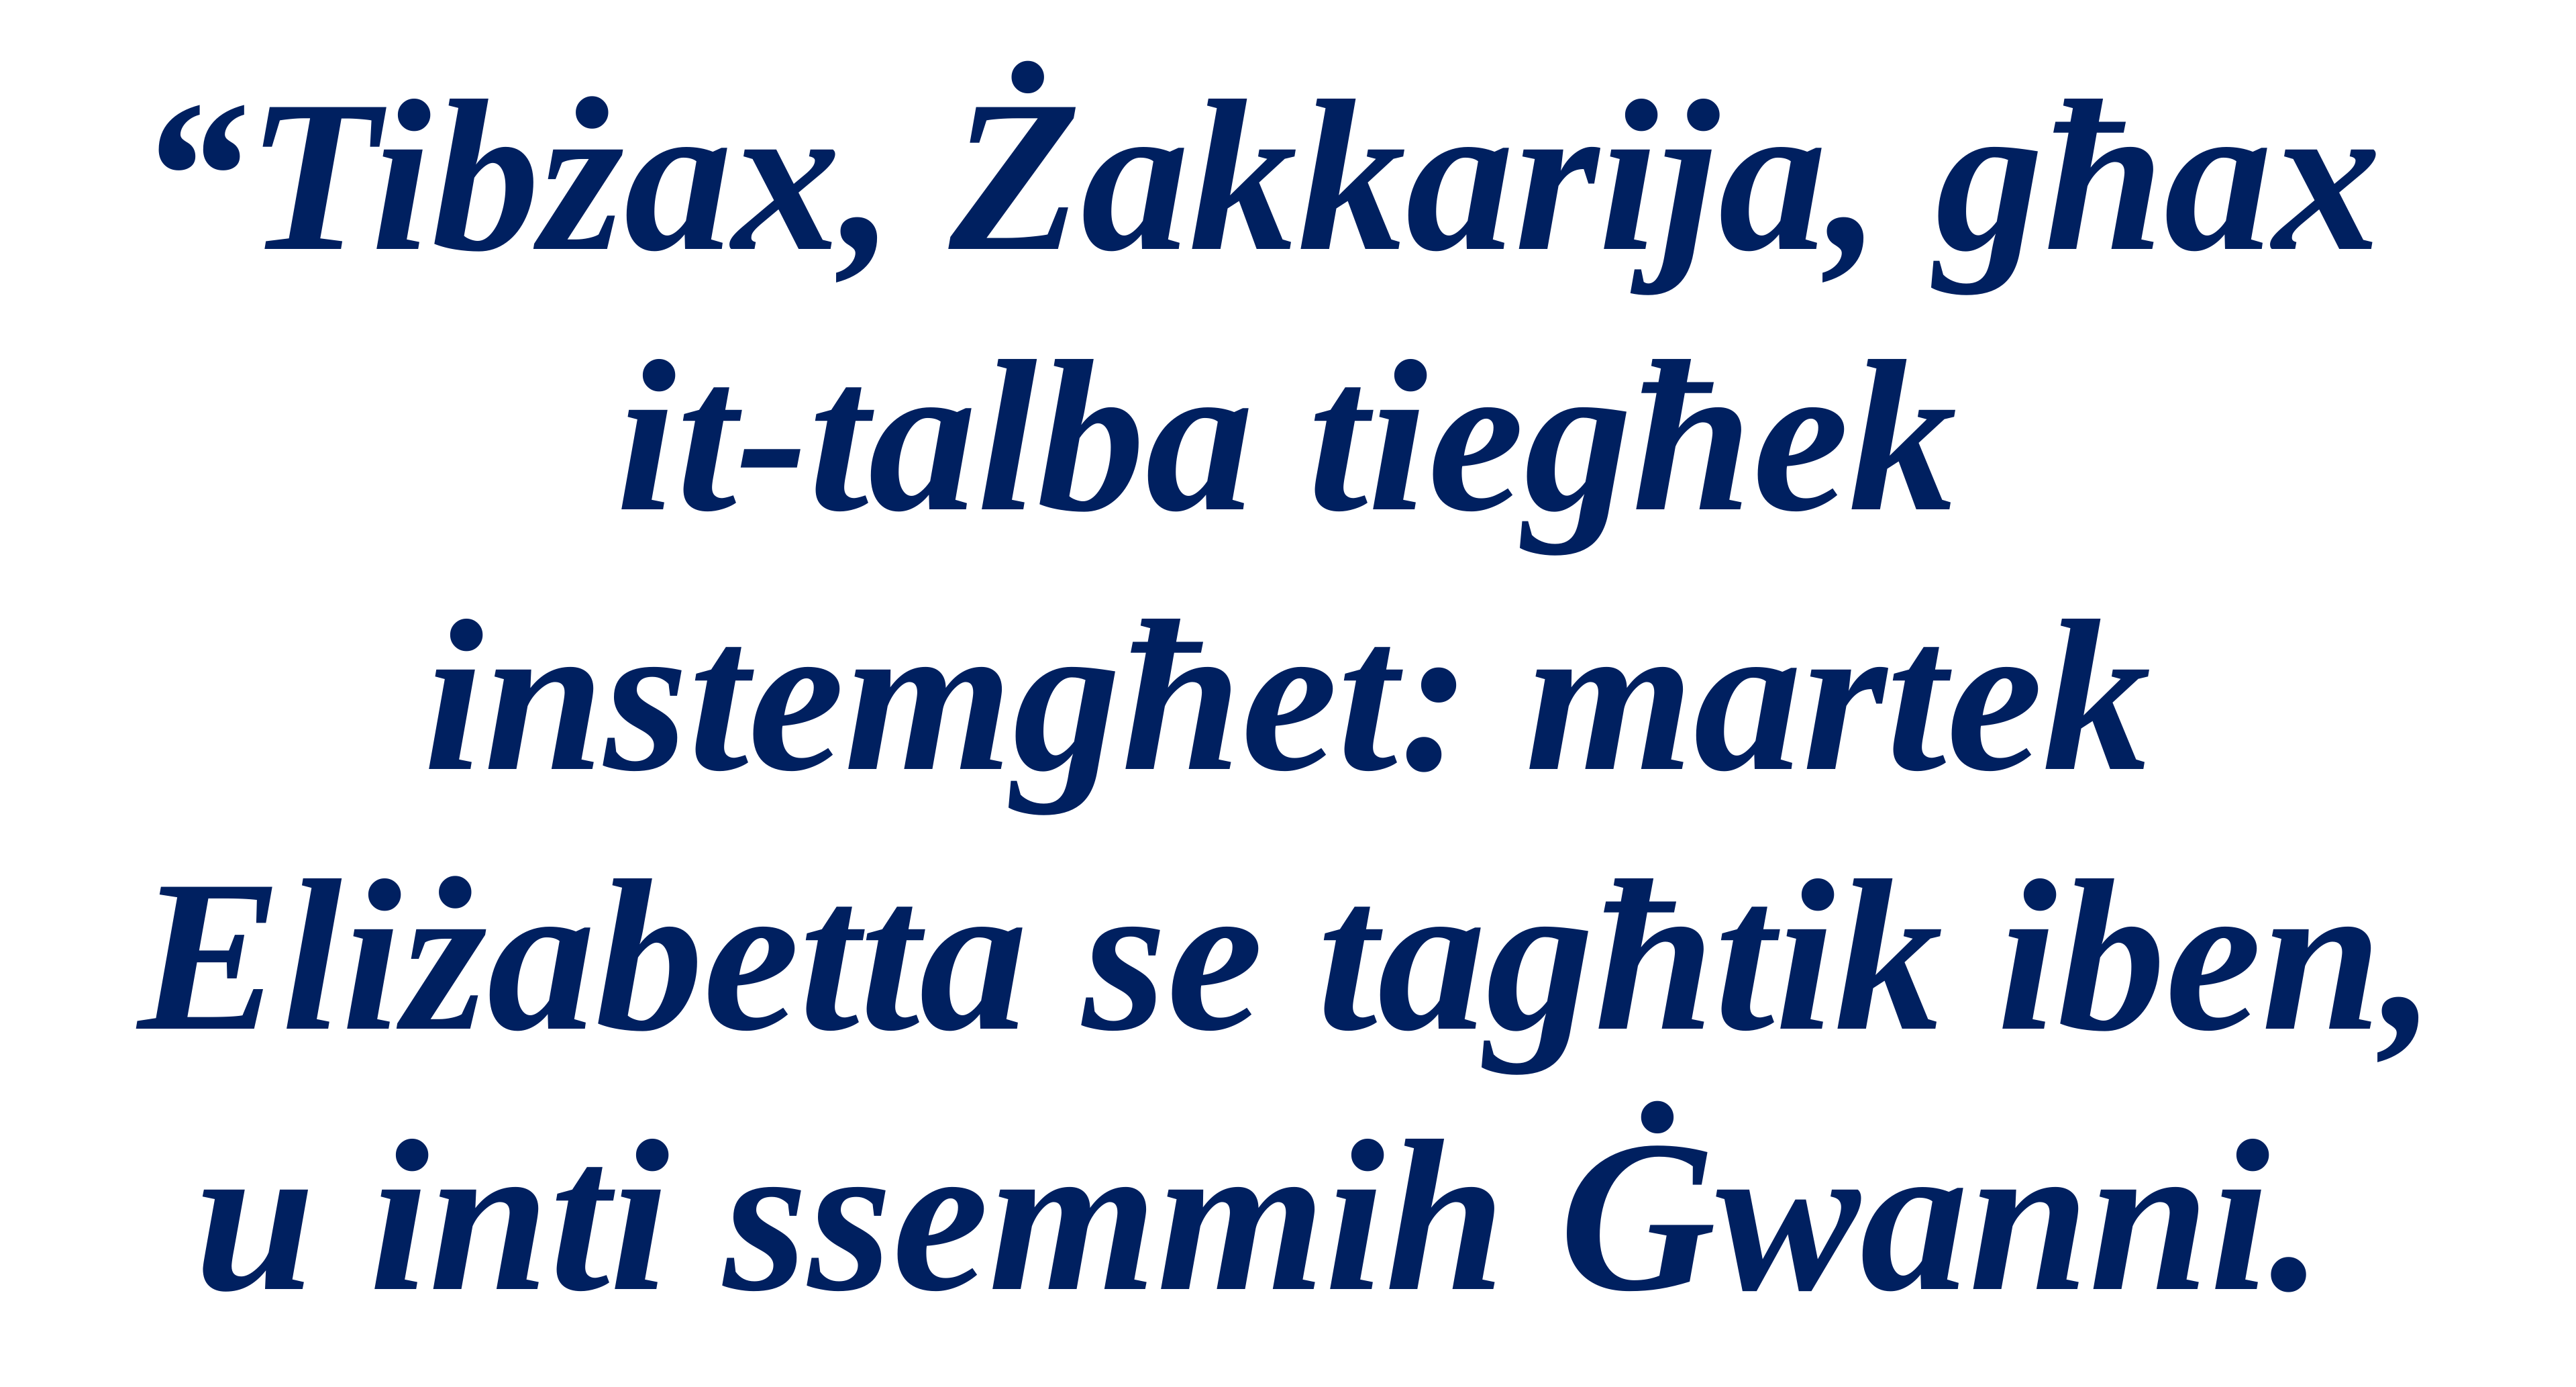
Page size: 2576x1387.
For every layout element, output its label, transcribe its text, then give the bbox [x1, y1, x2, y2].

text_box “Tibżax, Żakkarija, għax it-talba tiegħek instemgħet: martek Eliżabetta se tagħtik iben, u inti ssemmih Ġwanni. [50, 21, 2526, 1345]
